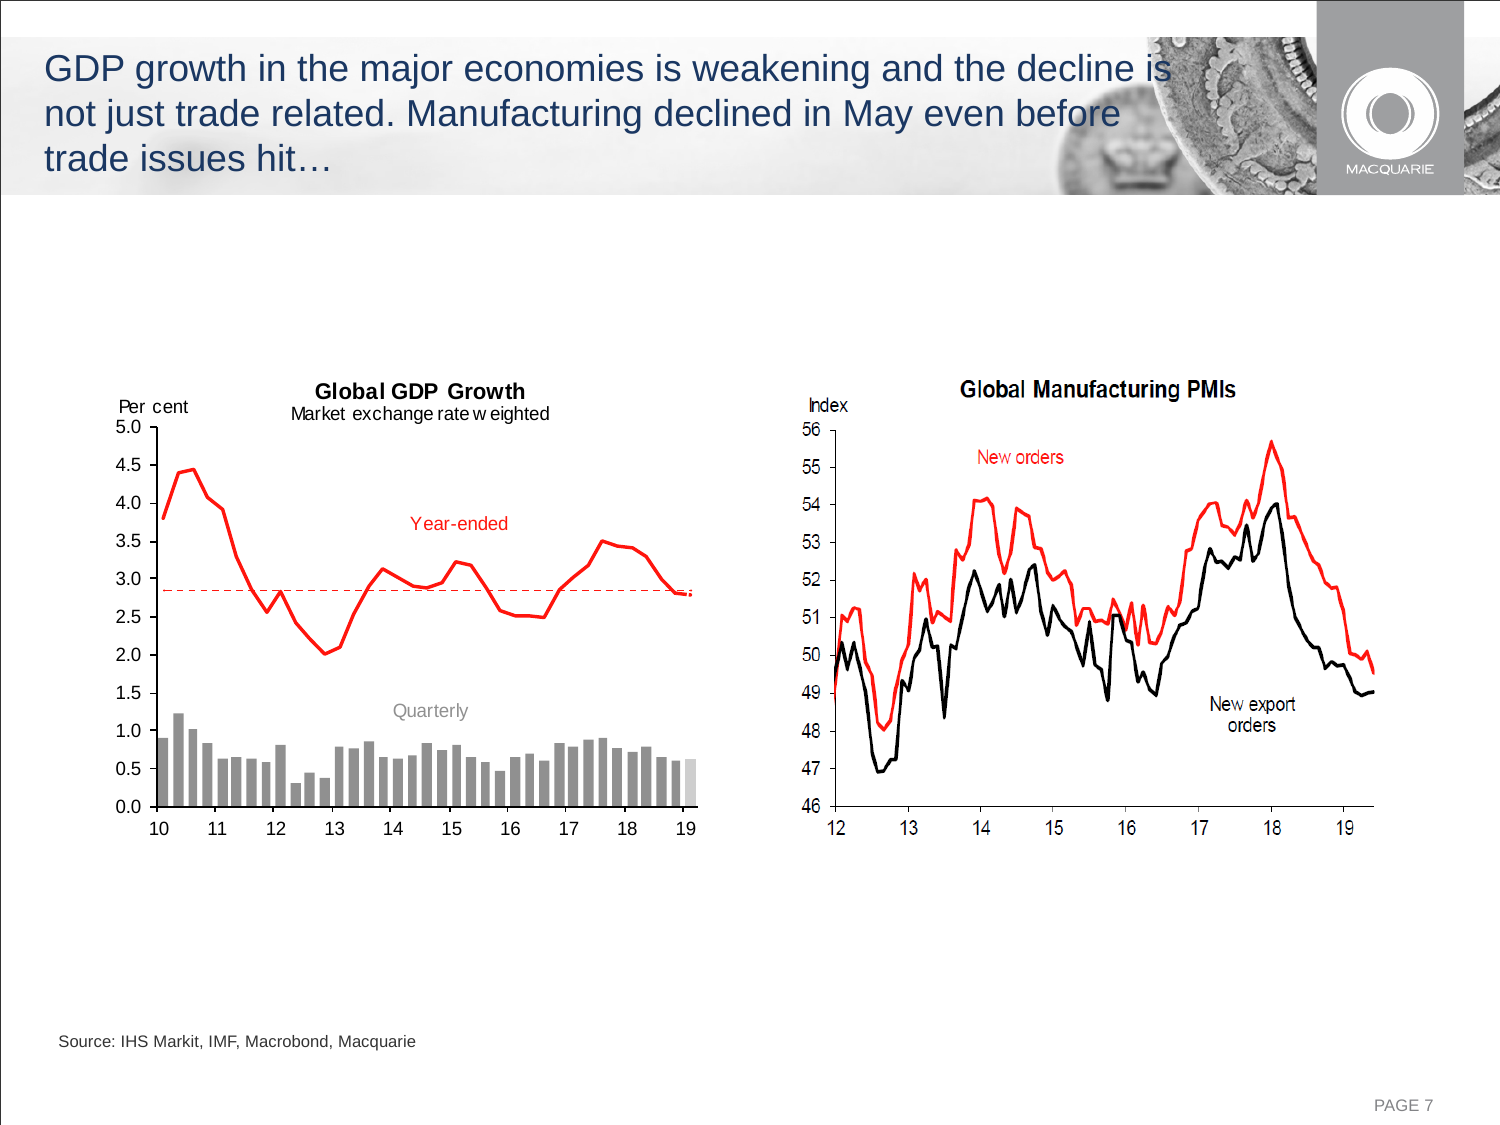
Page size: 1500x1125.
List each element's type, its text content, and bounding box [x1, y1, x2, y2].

picture [1, 37, 1316, 195]
text_box Source: IHS Markit, IMF, Macrobond, Macquarie [43, 1023, 432, 1058]
picture [111, 373, 703, 847]
title GDP growth in the major economies is weakening and the decline is not just trade related. Manufacturing declined in May even before trade issues hit… [29, 78, 1188, 185]
picture [797, 371, 1389, 845]
picture [1465, 37, 1500, 195]
